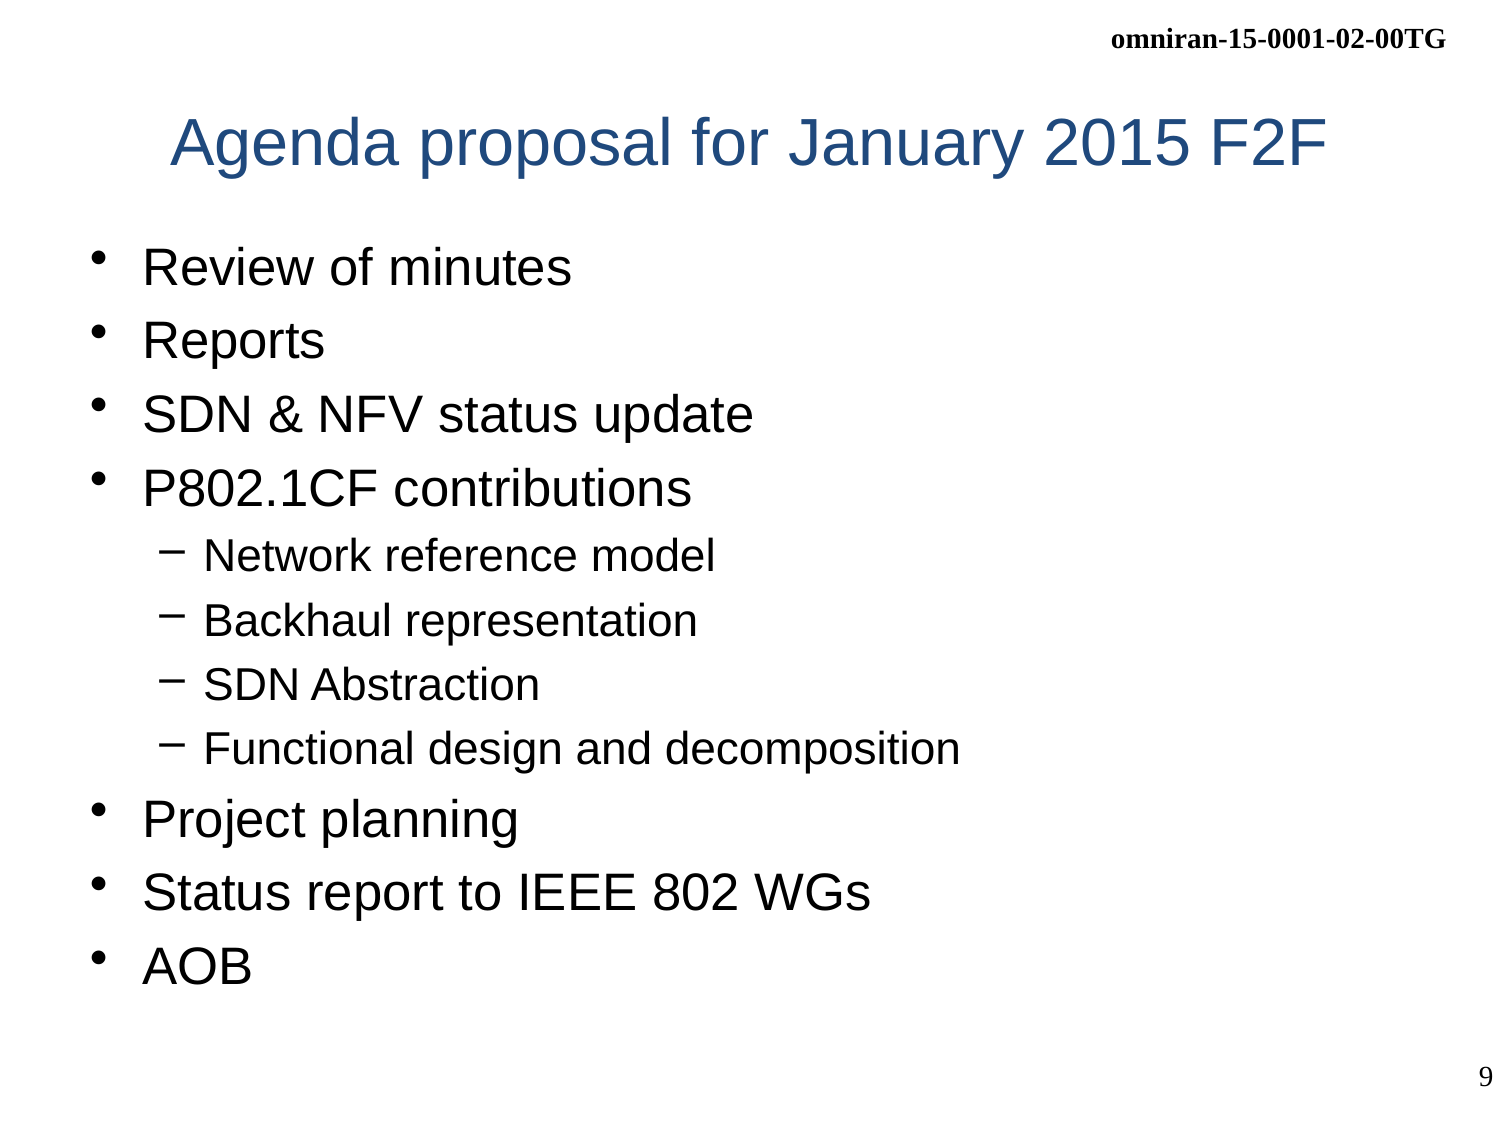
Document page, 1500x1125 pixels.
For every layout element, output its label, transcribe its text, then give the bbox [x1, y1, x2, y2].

title Agenda proposal for January 2015 F2F [75, 45, 1425, 224]
list Review of minutes Reports SDN & NFV status update P802.1CF contributions Network reference model Backhaul representation SDN Abstraction Functional design and decomposition Project planning Status report to IEEE 802 WGs AOB [75, 224, 1425, 1005]
